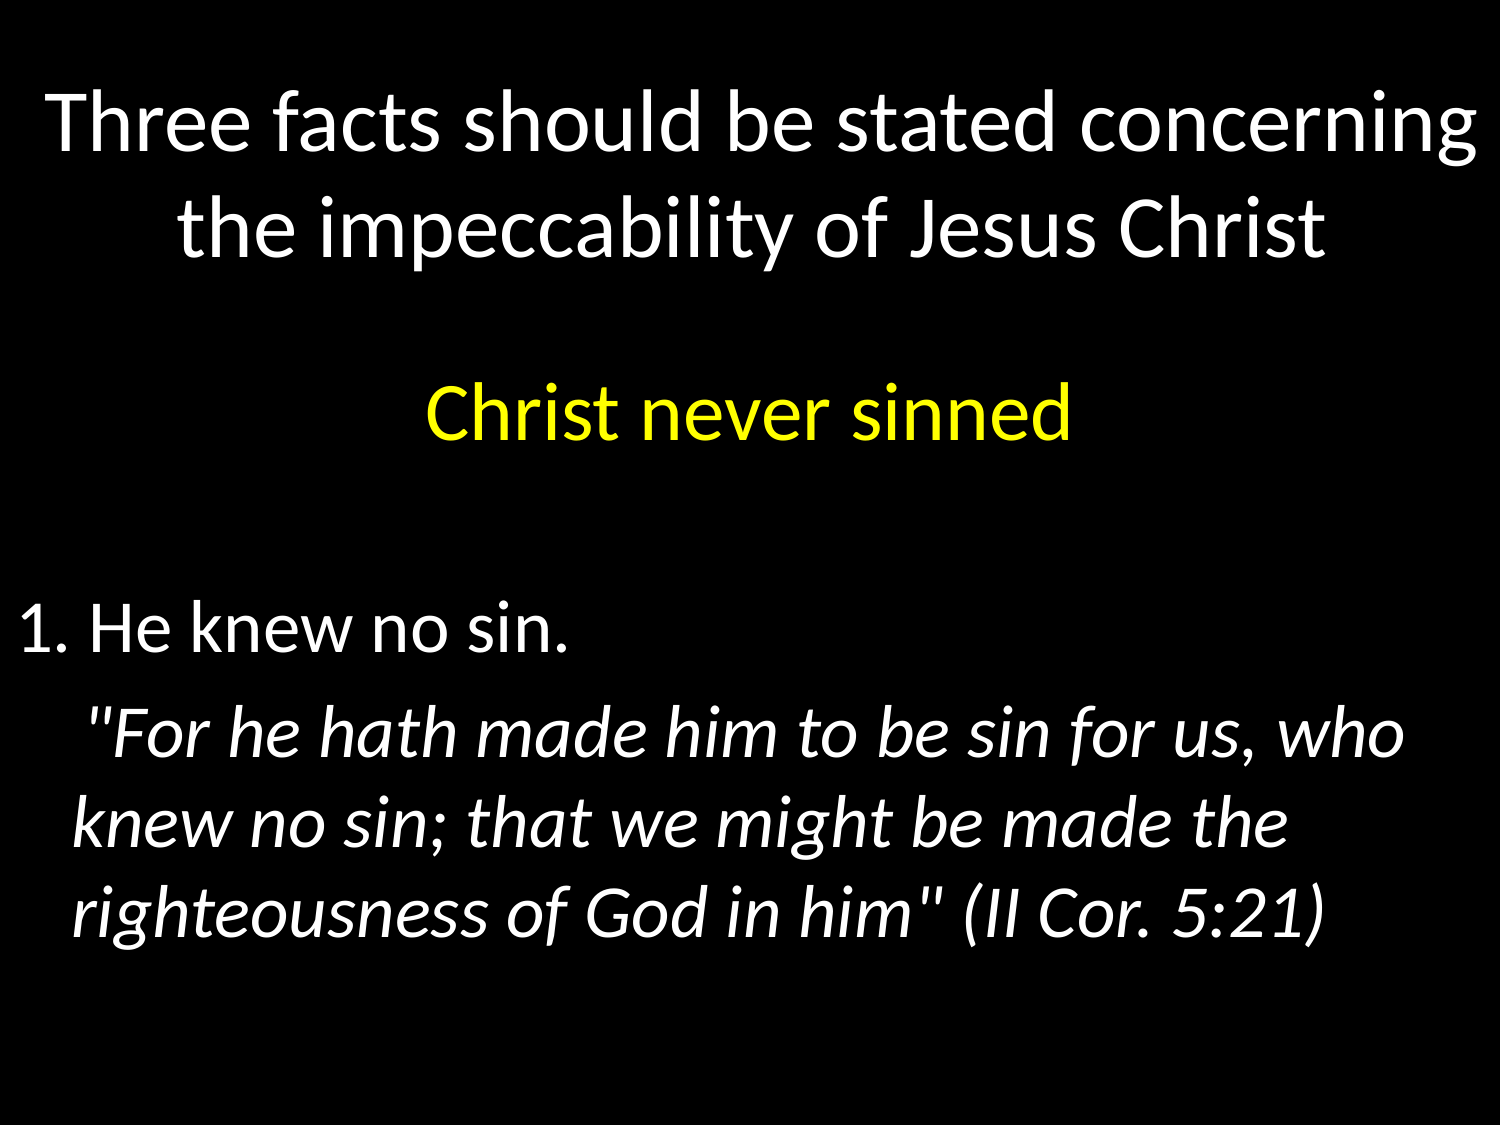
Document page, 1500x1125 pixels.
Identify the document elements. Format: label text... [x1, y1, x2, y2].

list Christ never sinned 1. He knew no sin. "For he hath made him to be sin for us, who knew no sin; that we might be made the righteousness of God in him" (II Cor. 5:21) [0, 350, 1500, 1005]
title Three facts should be stated concerning the impeccability of Jesus Christ [24, 0, 1500, 338]
